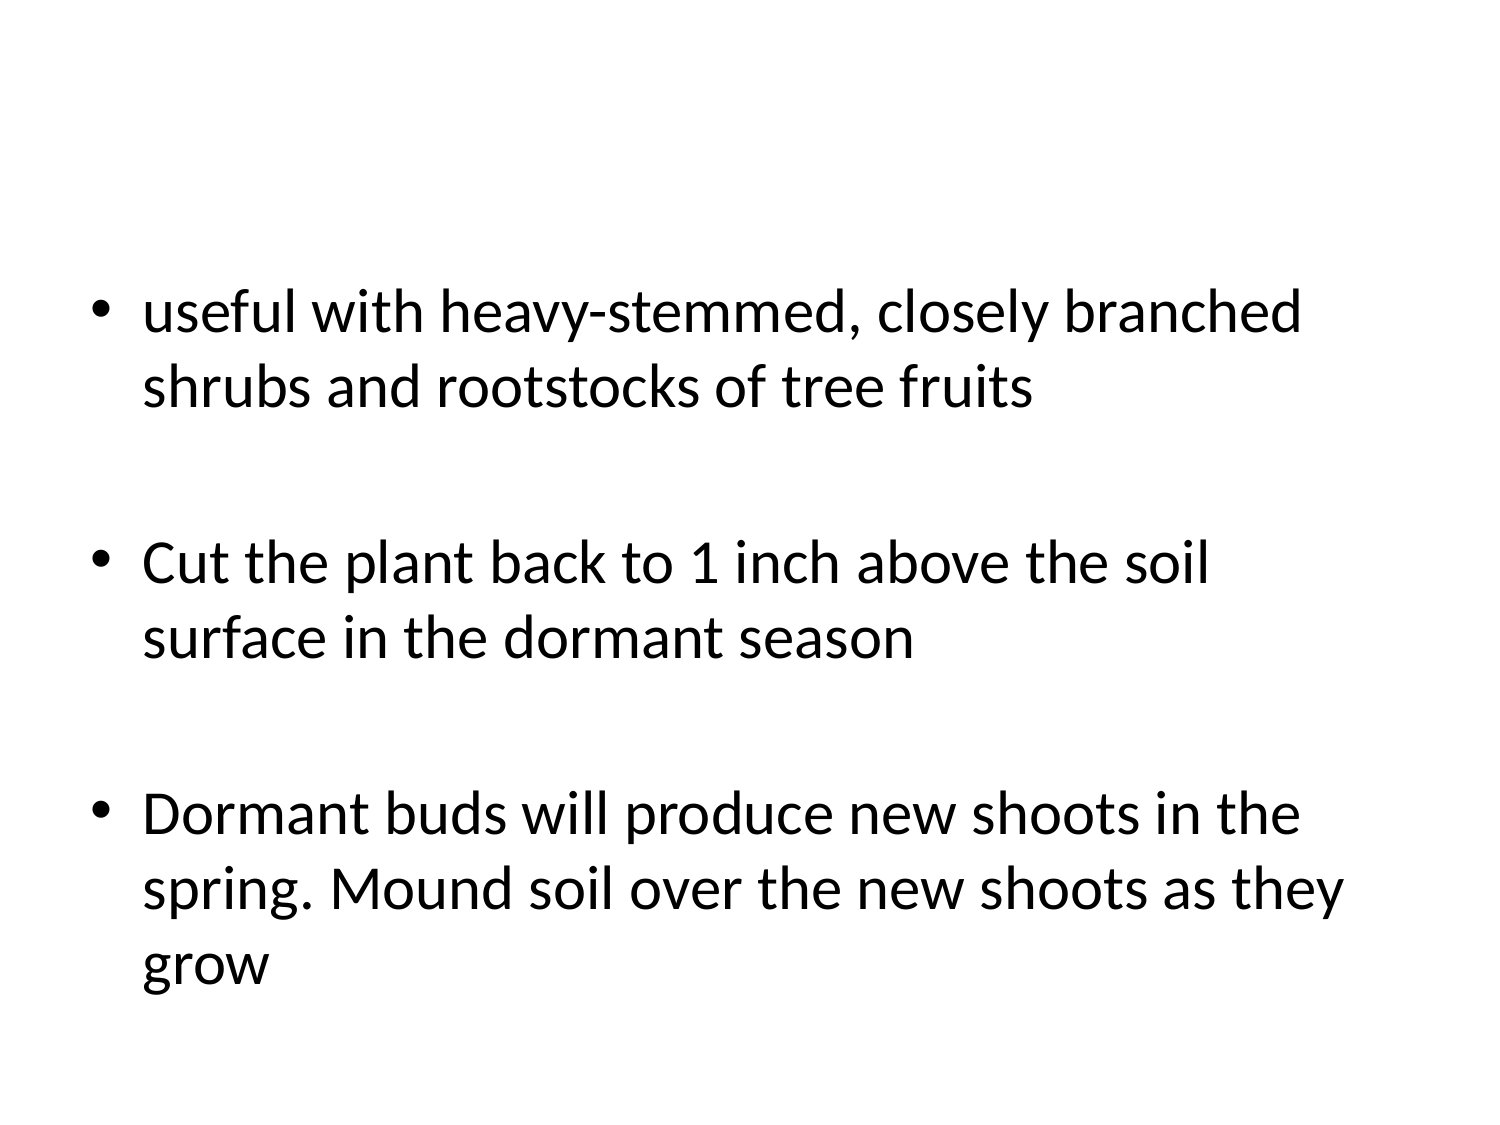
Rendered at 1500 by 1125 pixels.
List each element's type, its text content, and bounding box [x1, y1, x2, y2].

list useful with heavy-stemmed, closely branched shrubs and rootstocks of tree fruits Cut the plant back to 1 inch above the soil surface in the dormant season Dormant buds will produce new shoots in the spring. Mound soil over the new shoots as they grow [75, 262, 1425, 1005]
